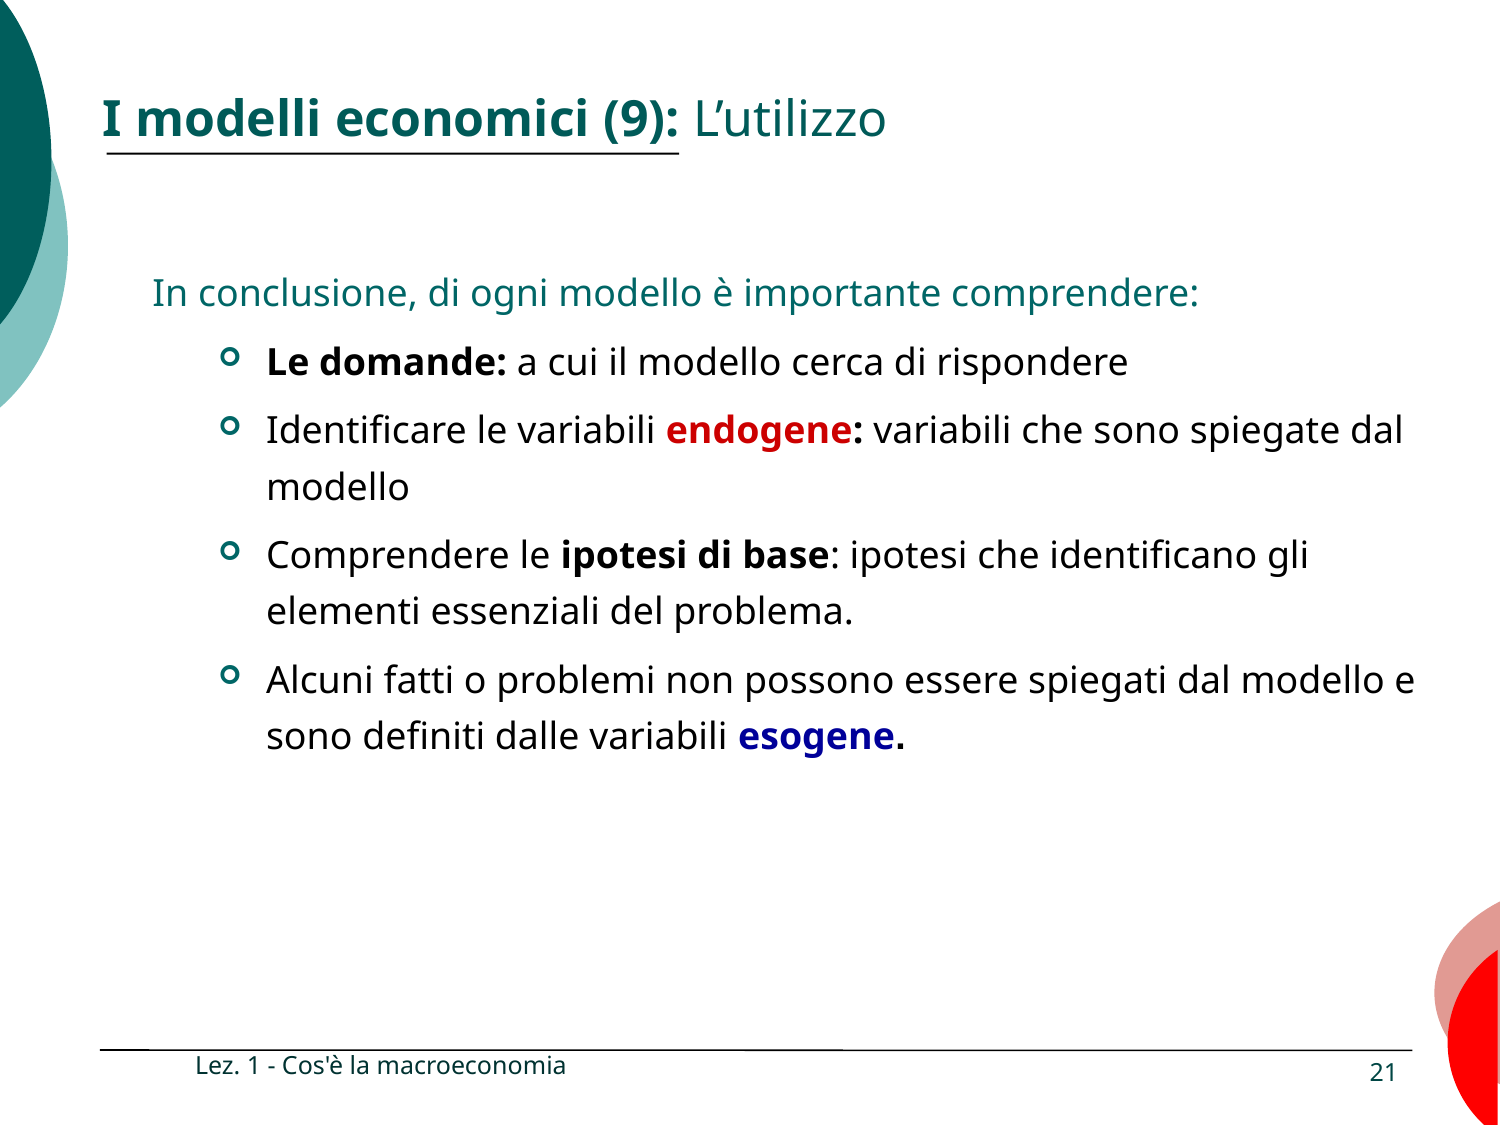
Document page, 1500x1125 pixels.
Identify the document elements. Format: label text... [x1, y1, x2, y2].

title I modelli economici (9): L’utilizzo [87, 50, 1288, 155]
list In conclusione, di ogni modello è importante comprendere: Le domande: a cui il modello cerca di rispondere Identificare le variabili endogene: variabili che sono spiegate dal modello Comprendere le ipotesi di base: ipotesi che identificano gli elementi essenziali del problema. Alcuni fatti o problemi non possono essere spiegati dal modello e sono definiti dalle variabili esogene. [137, 249, 1438, 900]
footer Lez. 1 - Cos'è la macroeconomia [62, 1049, 701, 1088]
